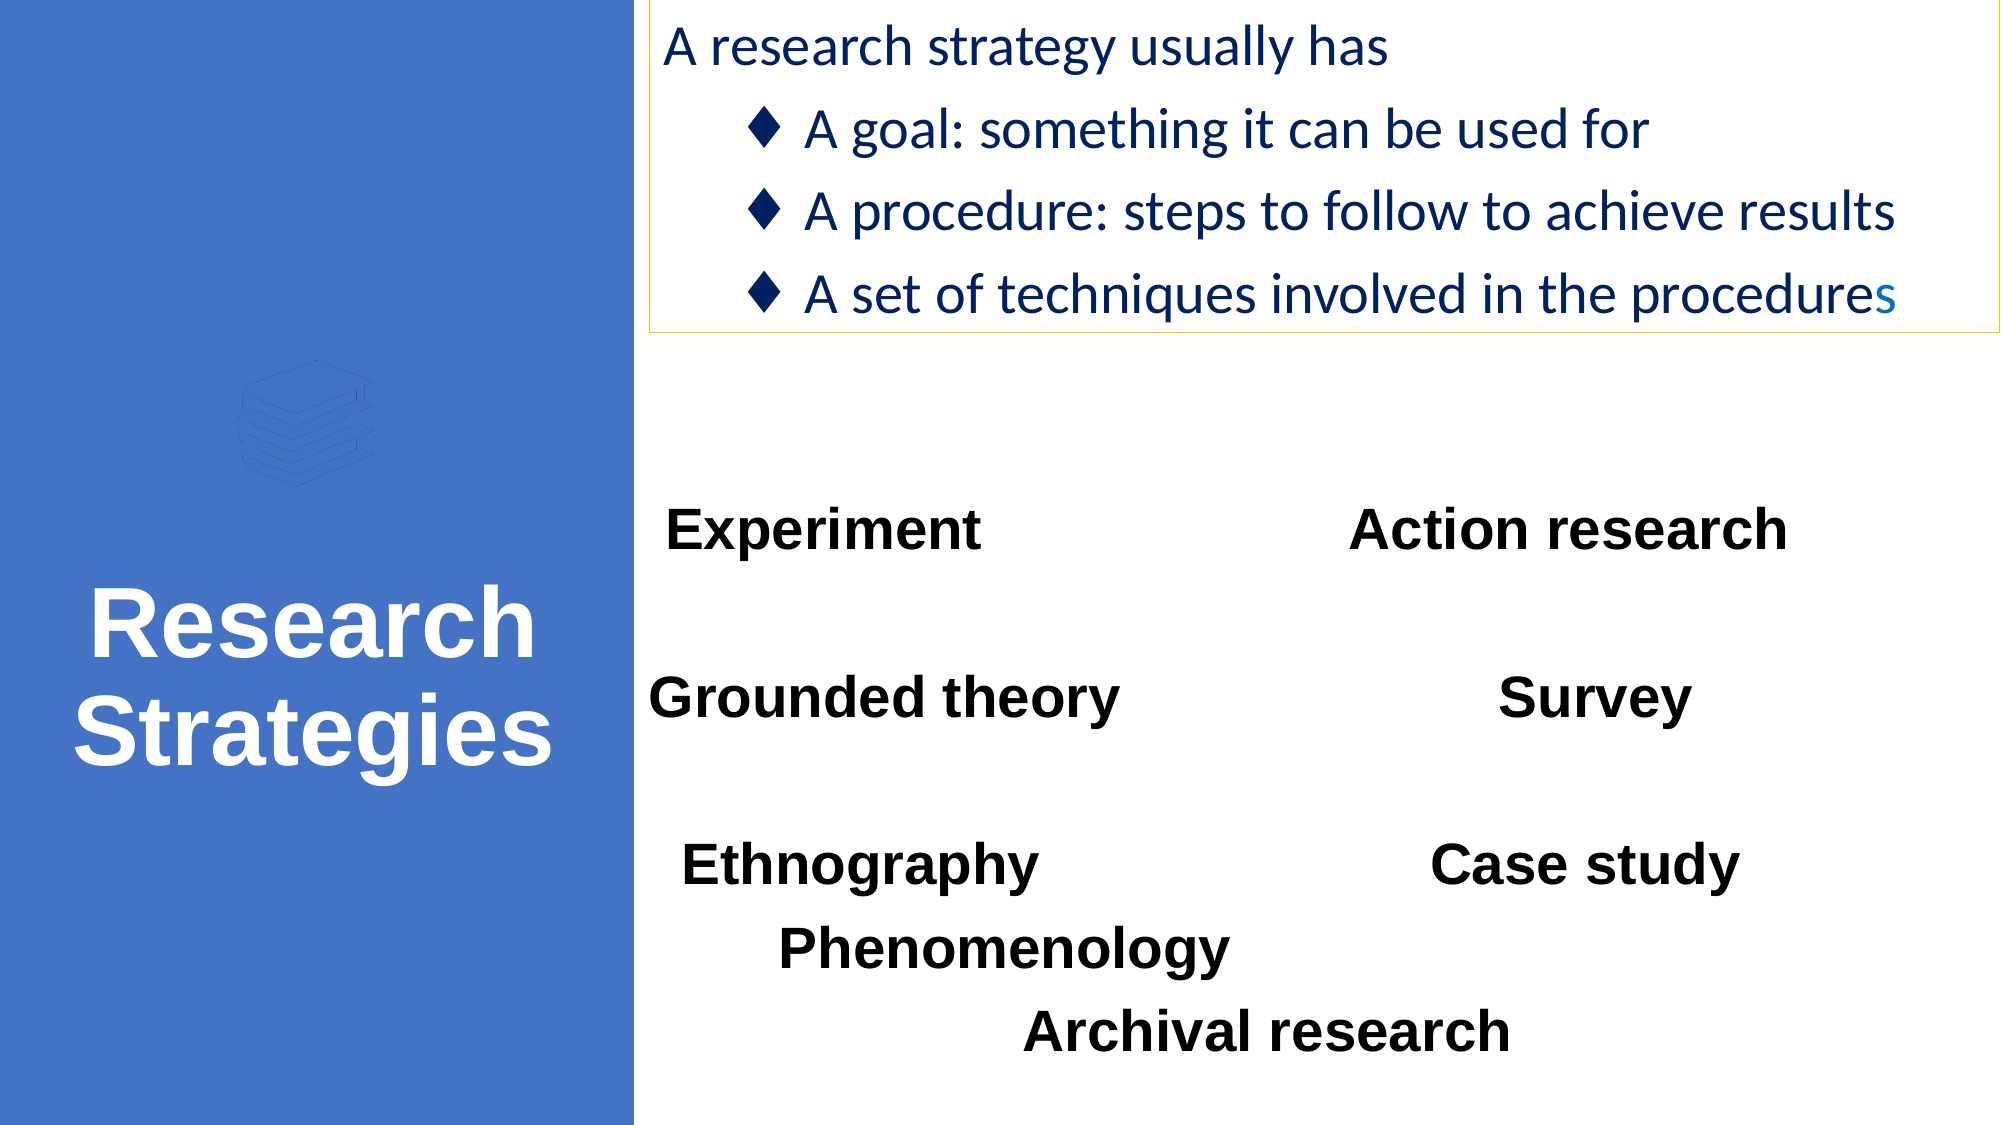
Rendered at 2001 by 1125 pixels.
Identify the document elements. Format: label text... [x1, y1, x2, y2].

text_box [0, 0, 635, 1125]
title Research Strategies [51, 563, 576, 1014]
picture [229, 348, 380, 499]
text_box A research strategy usually has ♦ A goal: something it can be used for ♦ A procedure: steps to follow to achieve results ♦ A set of techniques involved in the procedures [649, 0, 2000, 333]
list Experiment Action research Grounded theory Survey Ethnography Case study Phenomenology Archival research [633, 348, 2000, 1125]
